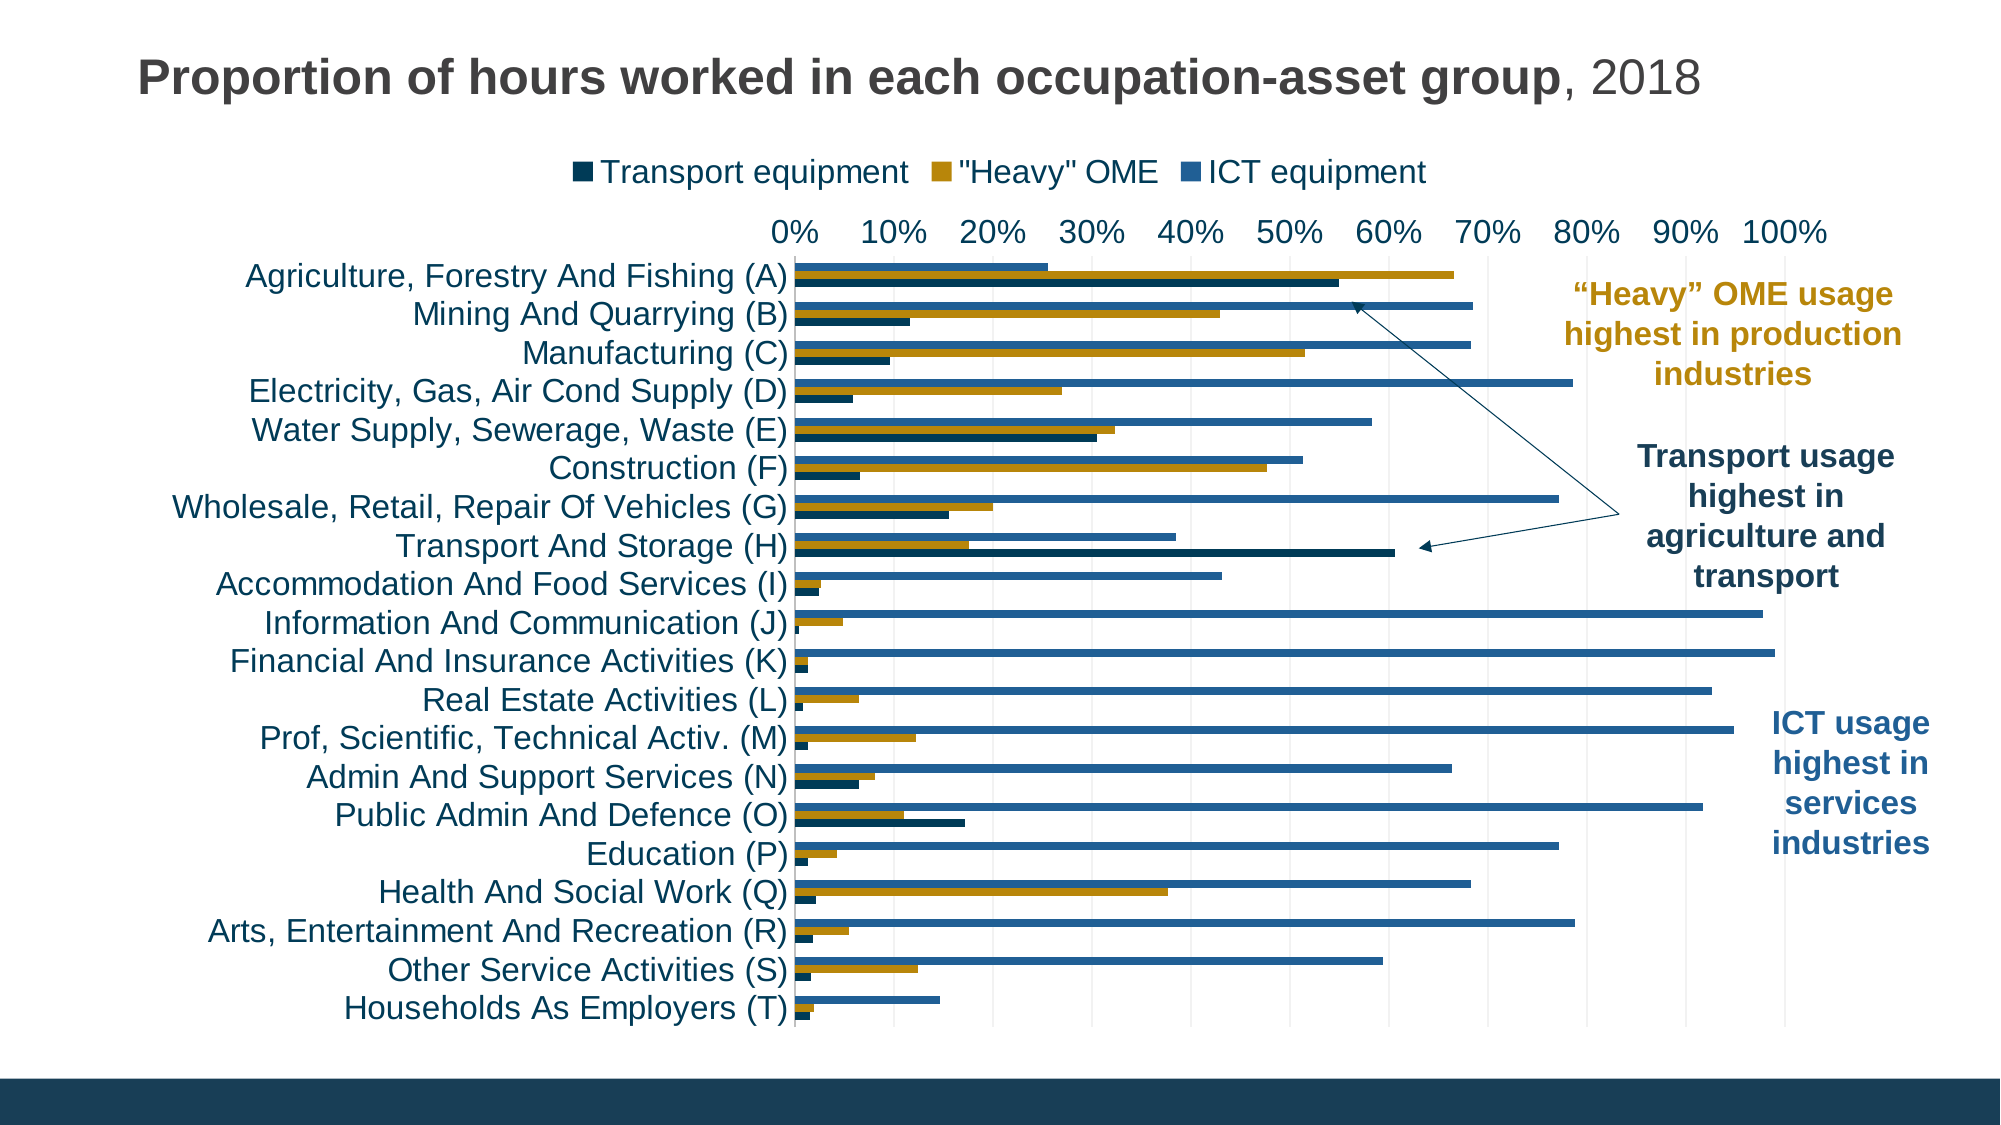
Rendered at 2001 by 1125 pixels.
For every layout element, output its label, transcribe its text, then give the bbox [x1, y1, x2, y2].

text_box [1351, 301, 1620, 514]
text_box Transport usage highest in agriculture and transport [1863, 426, 1929, 602]
list Proportion of hours worked in each occupation-asset group, 2018 [137, 31, 1863, 108]
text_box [1418, 513, 1620, 549]
chart [137, 135, 1863, 1046]
text_box “Heavy” OME usage highest in production industries [1863, 265, 1929, 400]
text_box ICT usage highest in services industries [1863, 694, 2000, 869]
